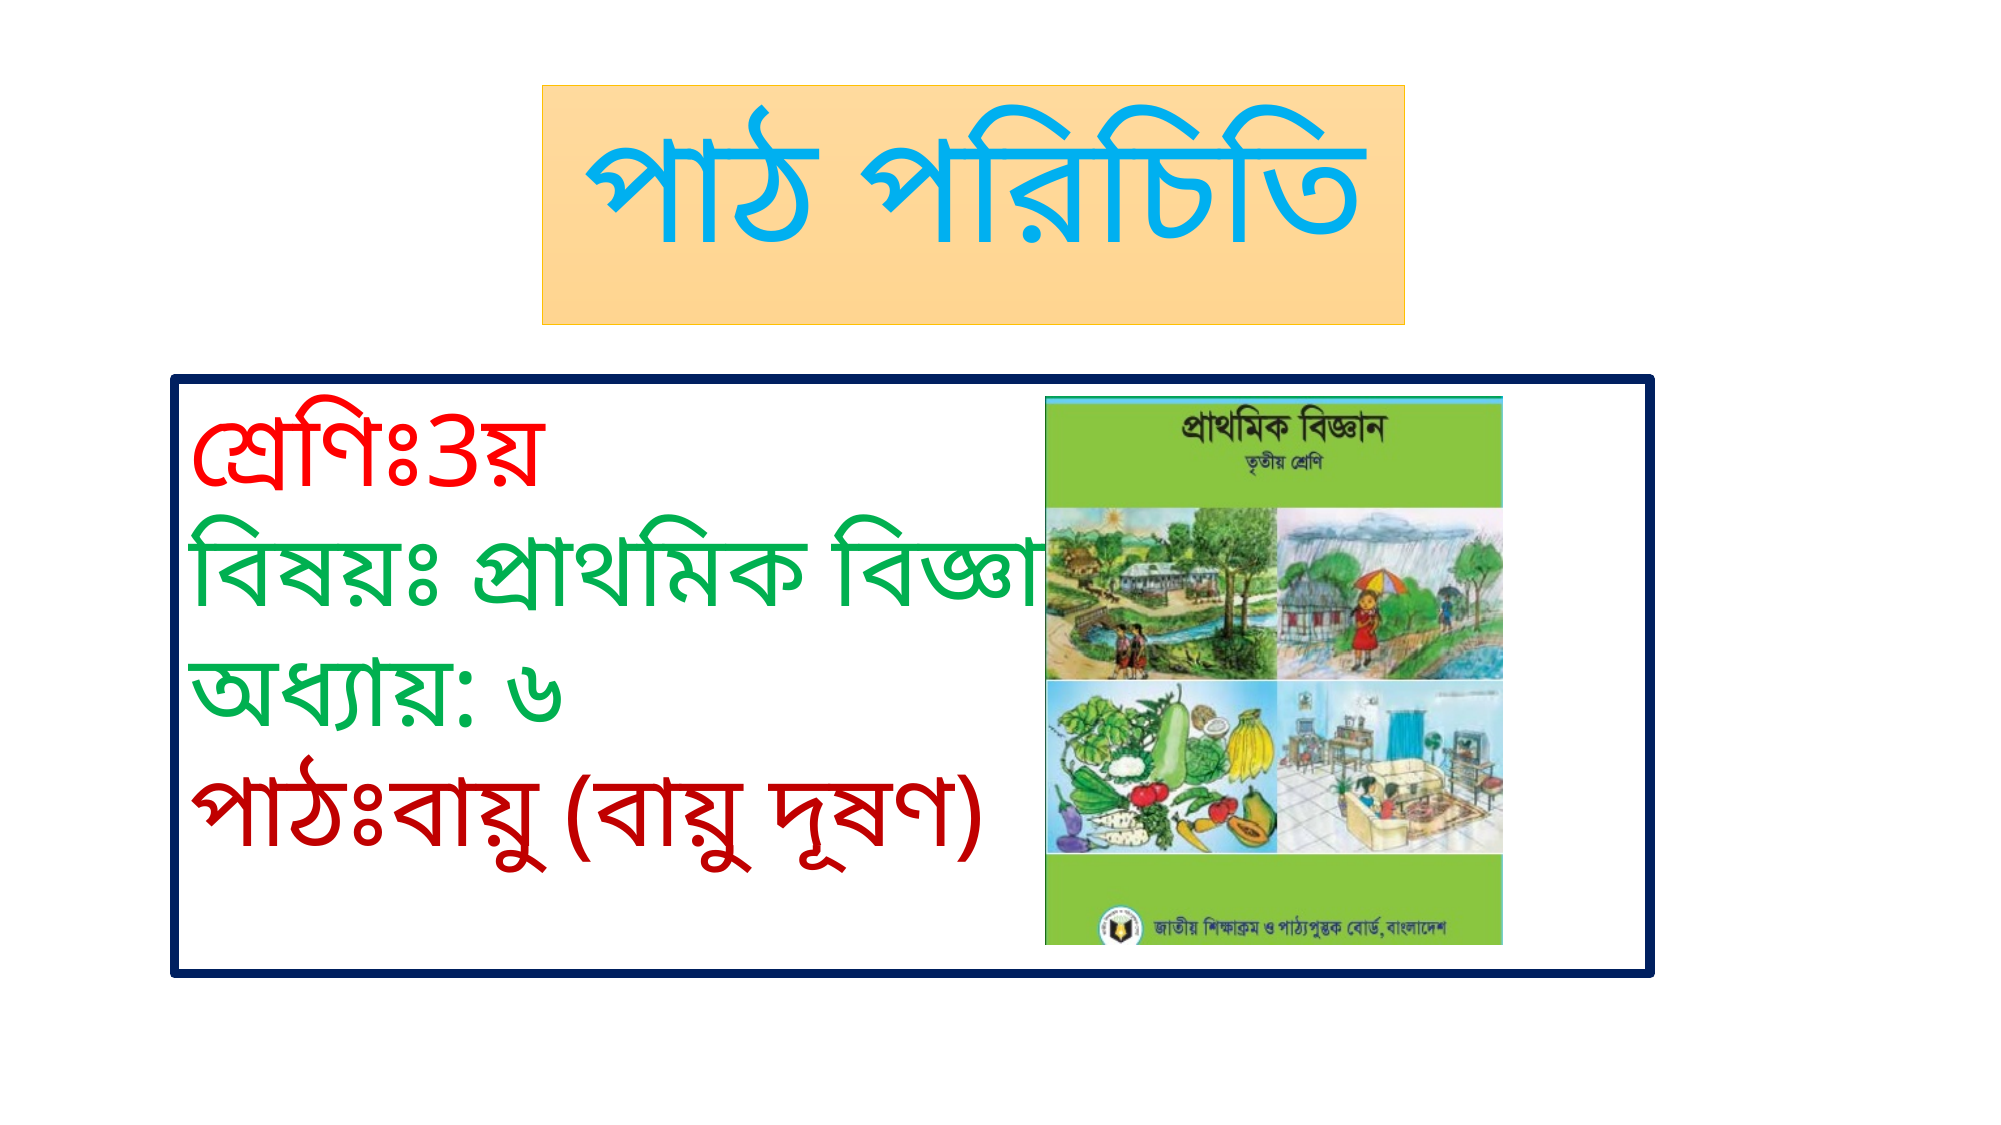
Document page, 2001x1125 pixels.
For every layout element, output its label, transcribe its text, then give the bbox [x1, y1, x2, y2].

text_box পাঠ পরিচিতি [542, 85, 1405, 325]
text_box শ্রেণিঃ3য় বিষয়ঃ প্রাথমিক বিজ্ঞান অধ্যায়: ৬ পাঠঃবায়ু (বায়ু দূষণ) [174, 379, 1650, 974]
picture [1045, 396, 1503, 945]
